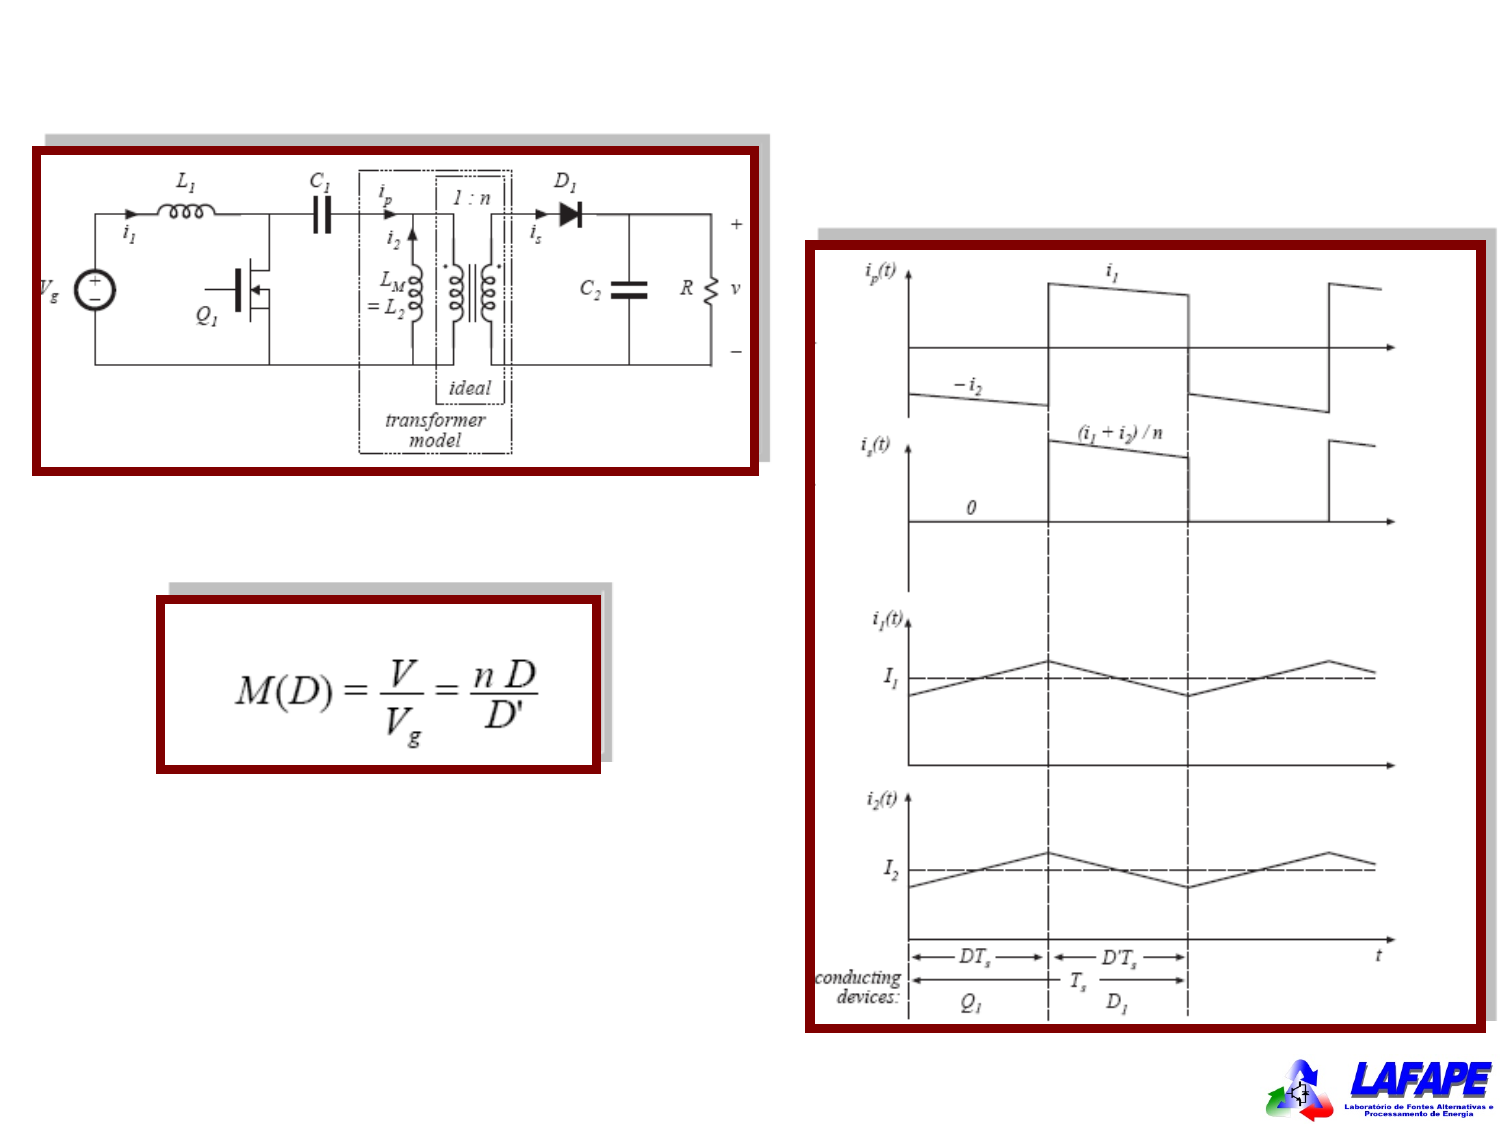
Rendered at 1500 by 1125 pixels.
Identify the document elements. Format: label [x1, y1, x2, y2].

picture [1260, 1054, 1500, 1124]
picture [814, 249, 1477, 1024]
picture [40, 154, 751, 468]
picture [165, 603, 592, 765]
